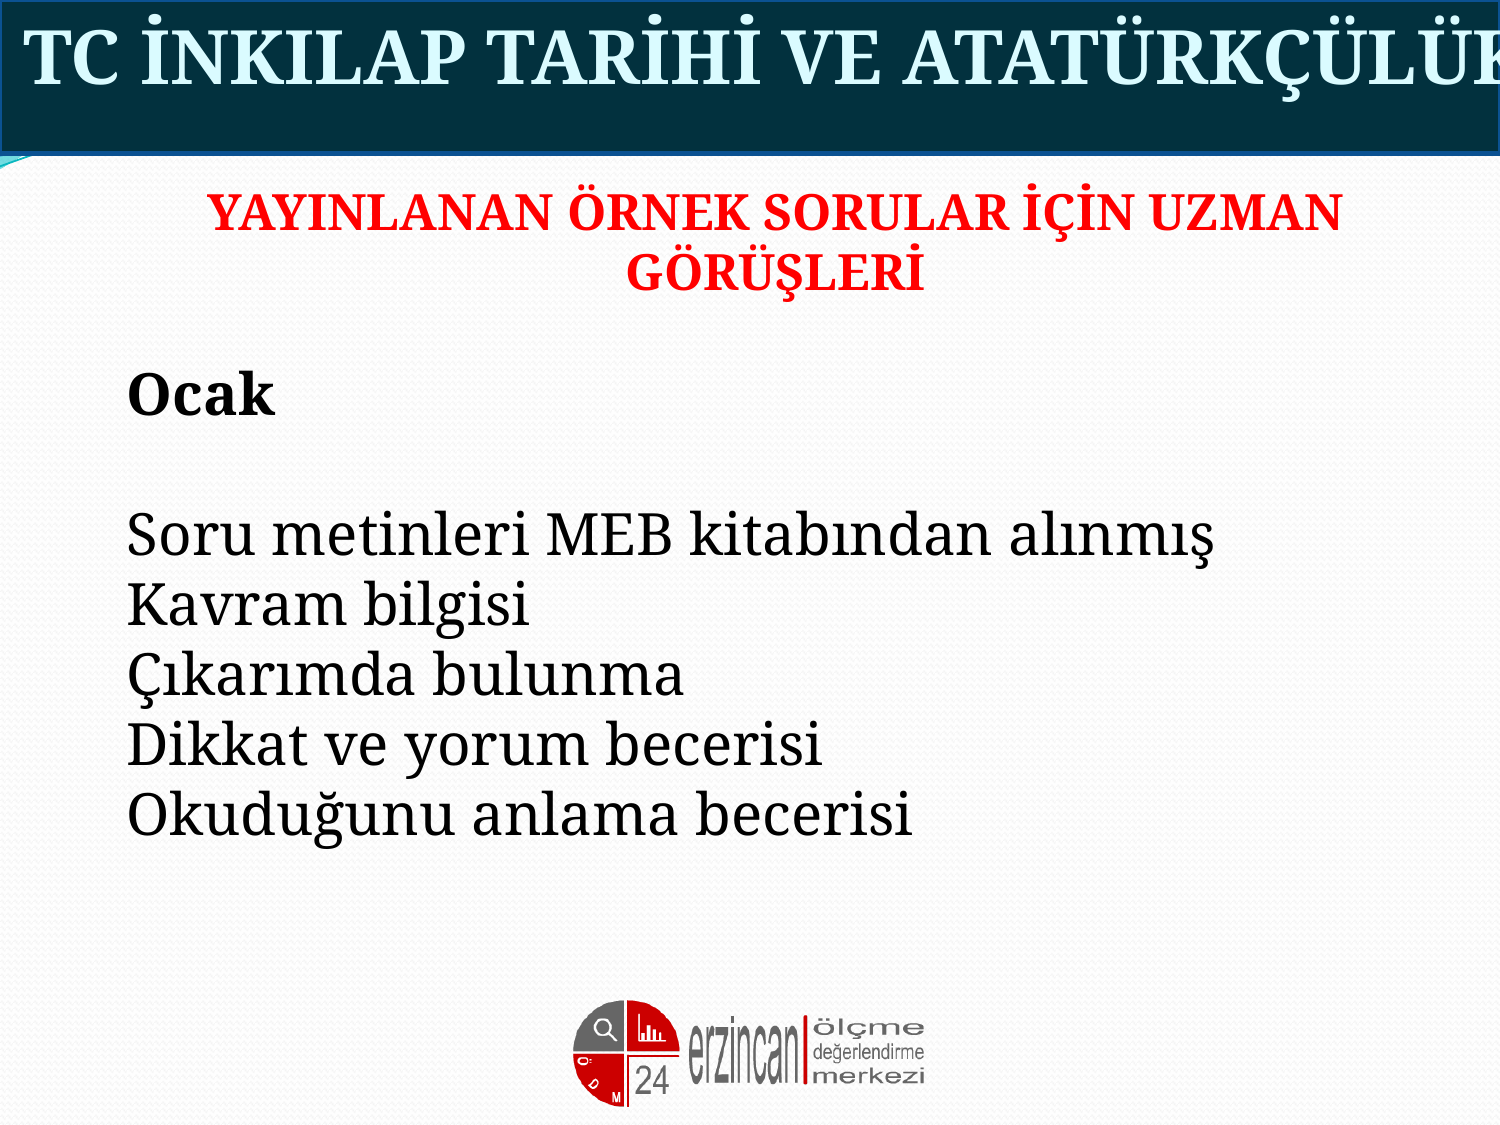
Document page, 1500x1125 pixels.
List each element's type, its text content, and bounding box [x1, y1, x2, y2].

text_box [0, 0, 1500, 156]
picture [561, 991, 939, 1118]
text_box Ocak Soru metinleri MEB kitabından alınmış Kavram bilgisi Çıkarımda bulunma Dikkat ve yorum becerisi Okuduğunu anlama becerisi [112, 349, 1388, 995]
text_box YAYINLANAN ÖRNEK SORULAR İÇİN UZMAN GÖRÜŞLERİ [78, 172, 1473, 308]
text_box TC İNKILAP TARİHİ VE ATATÜRKÇÜLÜK [8, 2, 1500, 107]
